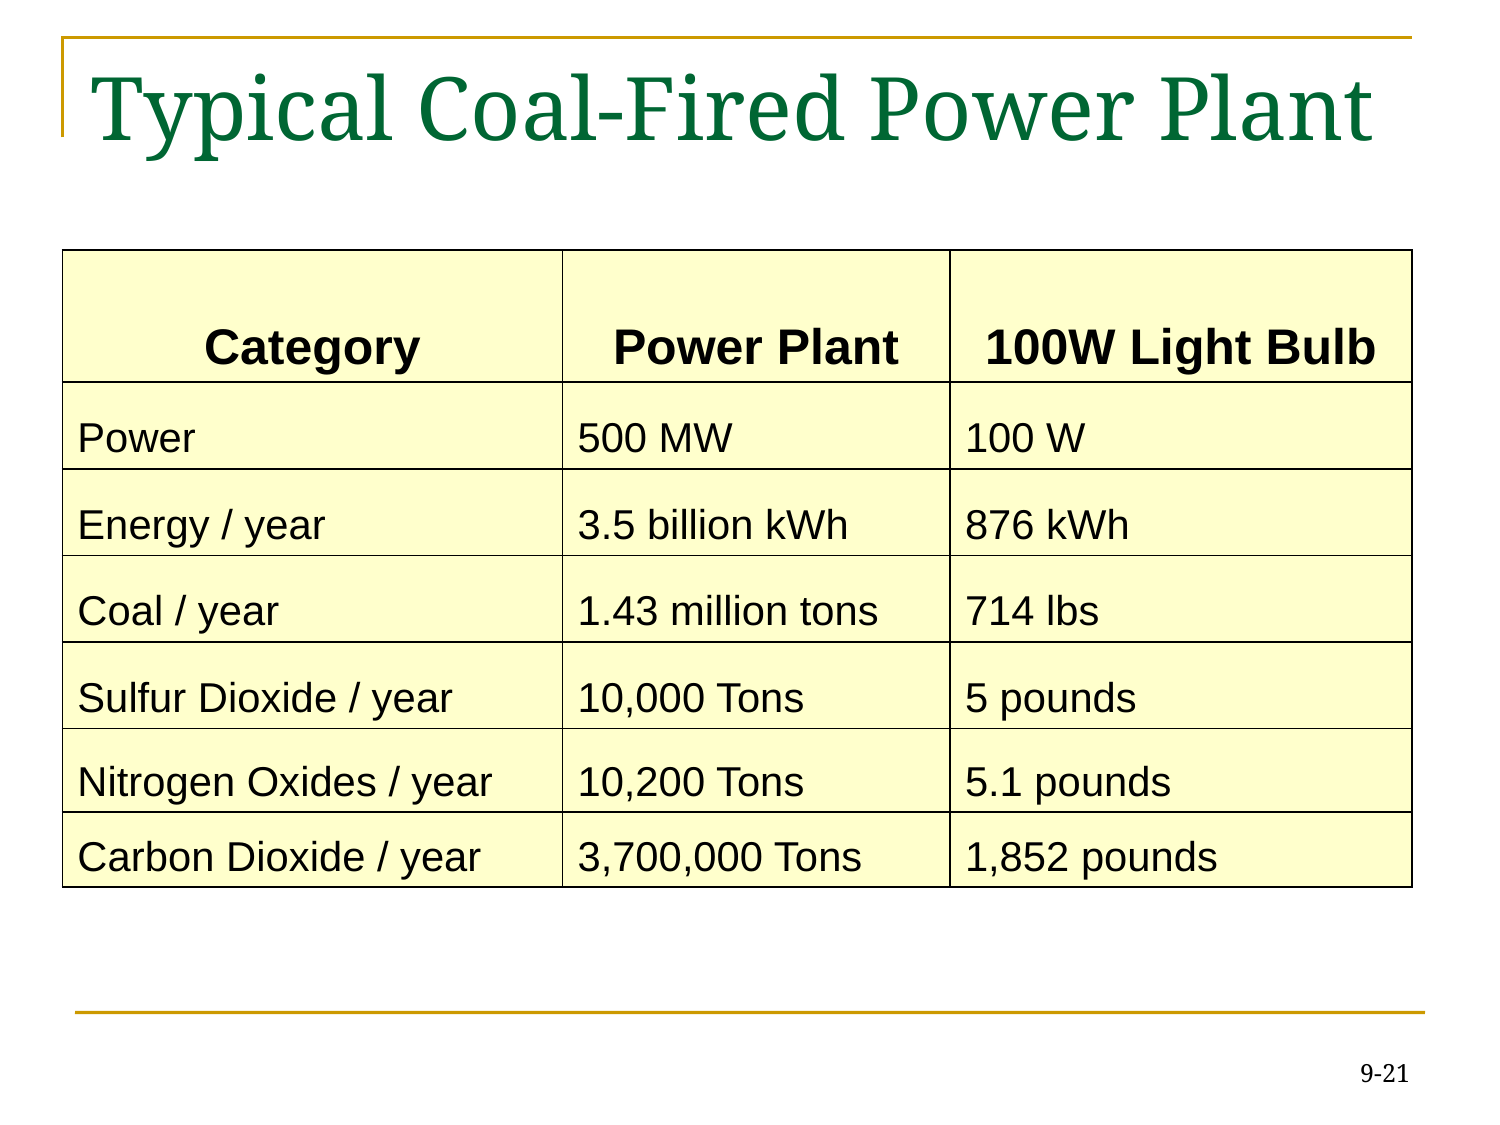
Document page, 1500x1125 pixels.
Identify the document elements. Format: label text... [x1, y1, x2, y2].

table_cell 1,852 pounds [951, 813, 1411, 886]
table_cell 1.43 million tons [563, 556, 949, 641]
table_header 100W Light Bulb [951, 251, 1411, 381]
slide_number 9-21 [1074, 1023, 1426, 1100]
table_cell 3,700,000 Tons [563, 813, 949, 886]
table_cell 5.1 pounds [951, 729, 1411, 811]
table_cell Sulfur Dioxide / year [63, 643, 562, 728]
table_header Power Plant [563, 251, 949, 381]
title Typical Coal-Fired Power Plant [75, 45, 1425, 233]
table_cell Energy / year [63, 470, 562, 555]
table_header Category [63, 251, 562, 381]
table_cell 100 W [951, 383, 1411, 468]
table_cell 500 MW [563, 383, 949, 468]
table_cell Carbon Dioxide / year [63, 813, 562, 886]
table_cell 5 pounds [951, 643, 1411, 728]
table_cell Nitrogen Oxides / year [63, 729, 562, 811]
table_cell 10,200 Tons [563, 729, 949, 811]
table_cell Coal / year [63, 556, 562, 641]
table_cell 876 kWh [951, 470, 1411, 555]
table_cell 10,000 Tons [563, 643, 949, 728]
table_cell 3.5 billion kWh [563, 470, 949, 555]
table_cell Power [63, 383, 562, 468]
table_cell 714 lbs [951, 556, 1411, 641]
